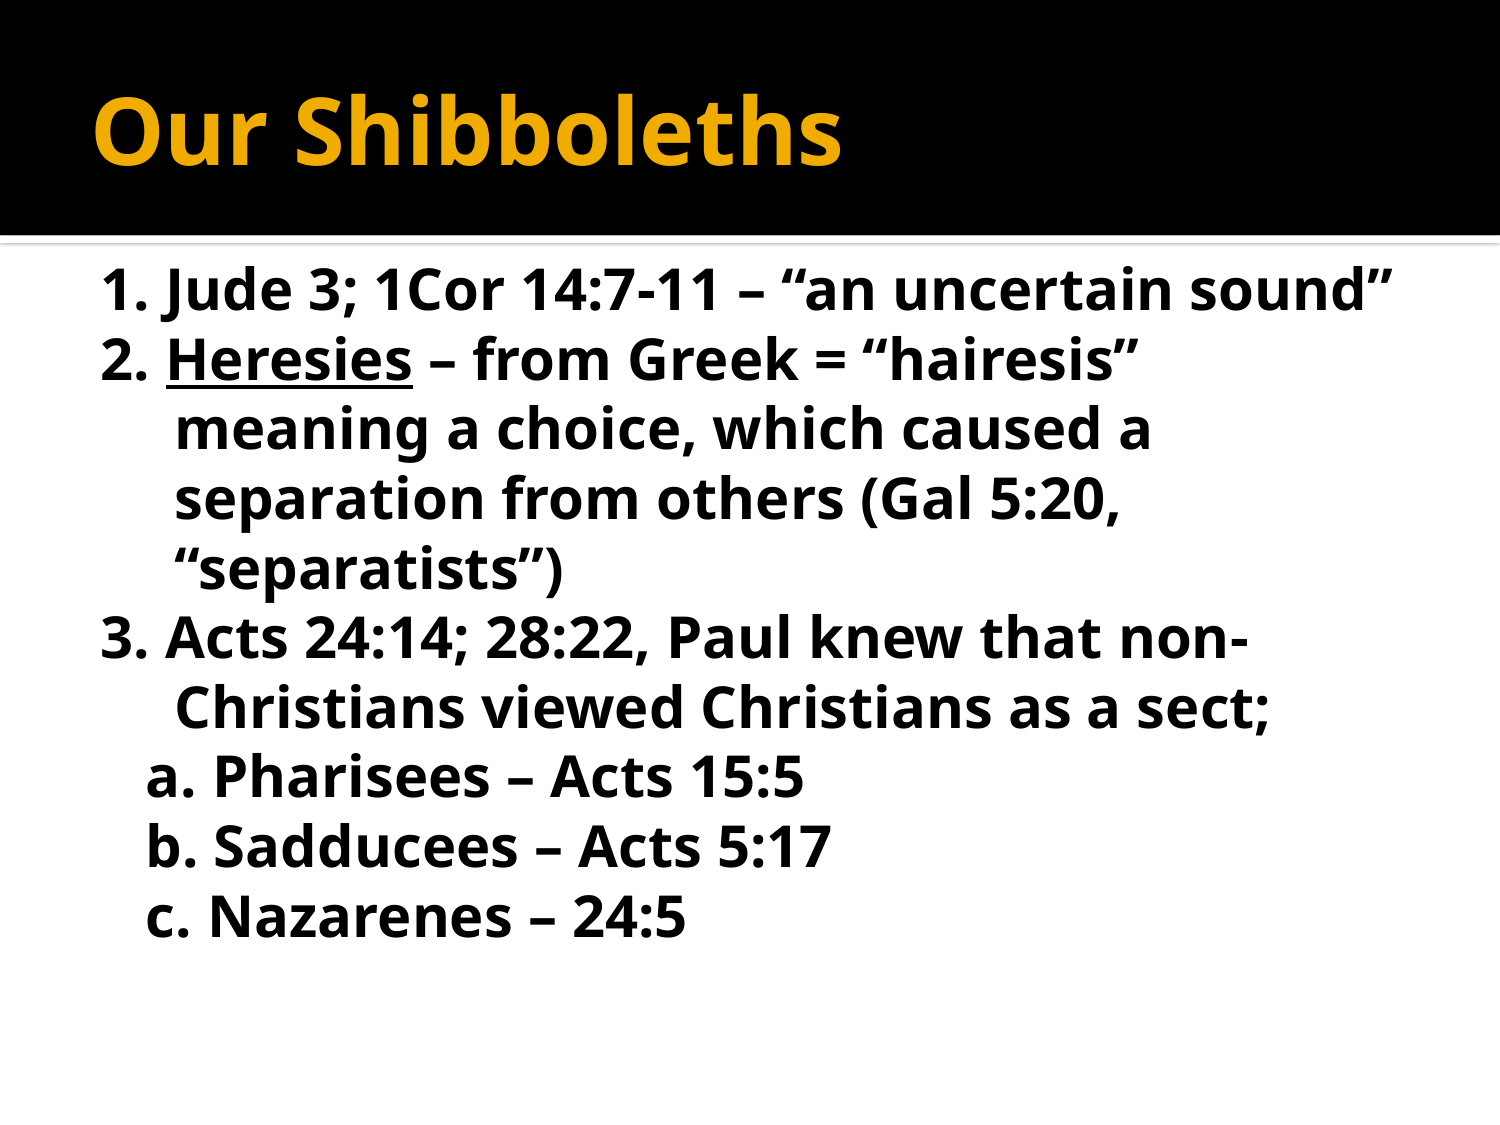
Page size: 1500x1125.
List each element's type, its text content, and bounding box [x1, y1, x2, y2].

list 1. Jude 3; 1Cor 14:7-11 – “an uncertain sound” 2. Heresies – from Greek = “hairesis” meaning a choice, which caused a separation from others (Gal 5:20, “separatists”) 3. Acts 24:14; 28:22, Paul knew that non-Christians viewed Christians as a sect; a. Pharisees – Acts 15:5 b. Sadducees – Acts 5:17 c. Nazarenes – 24:5 [75, 237, 1425, 1050]
title Our Shibboleths [75, 25, 1425, 231]
